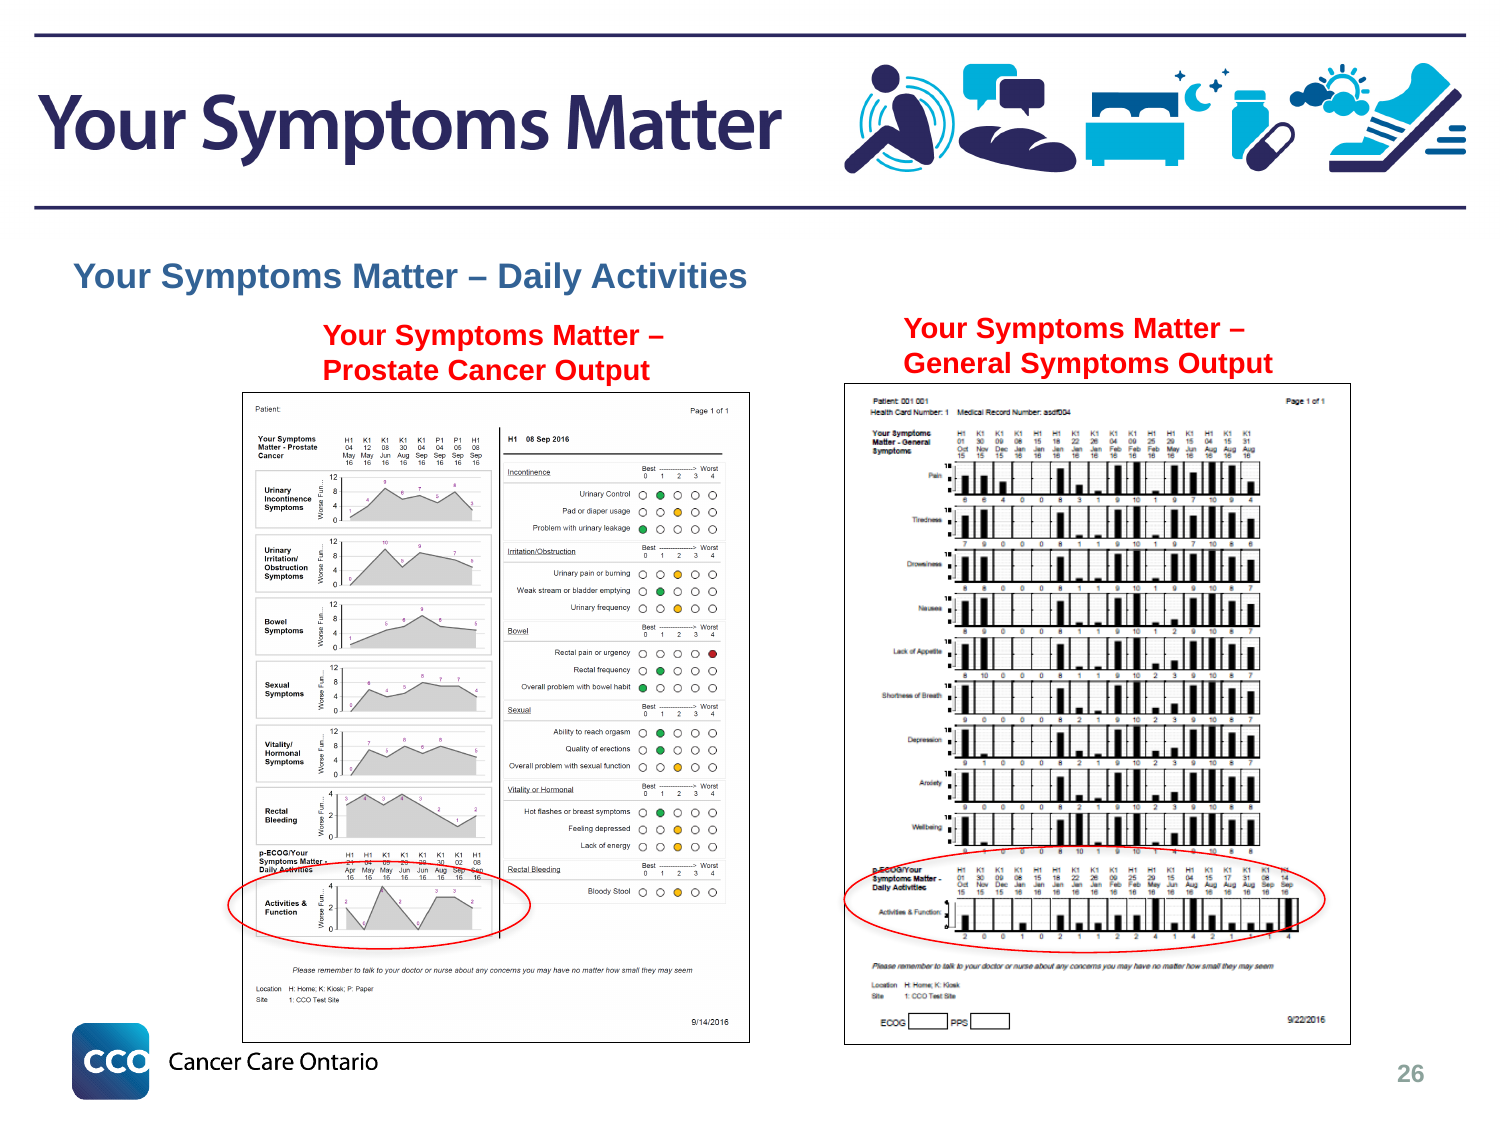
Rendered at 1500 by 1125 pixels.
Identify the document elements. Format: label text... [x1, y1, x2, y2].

subtitle Your Symptoms Matter – Daily Activities [72, 254, 750, 306]
picture [72, 391, 751, 1100]
text_box [227, 889, 237, 921]
picture [0, 0, 1500, 239]
slide_number 26 [1074, 1042, 1425, 1103]
picture [843, 382, 1351, 1046]
text_box Your Symptoms Matter – Prostate Cancer Output [307, 309, 845, 394]
text_box Your Symptoms Matter – General Symptoms Output [888, 302, 1425, 387]
